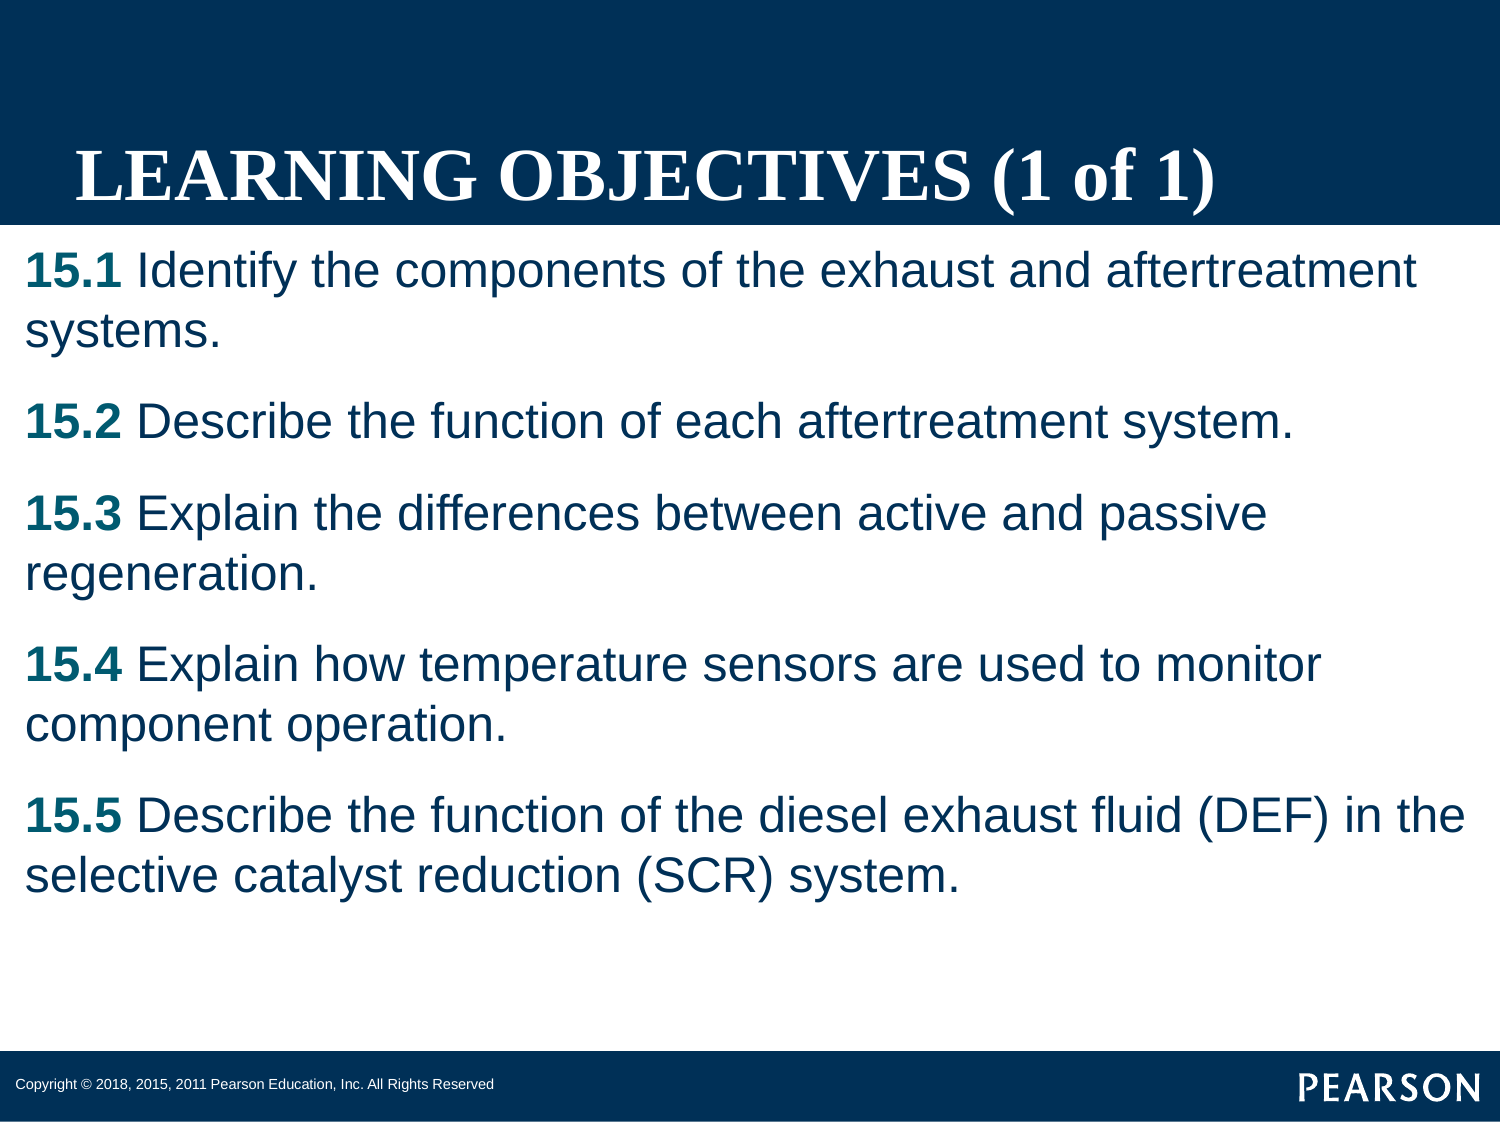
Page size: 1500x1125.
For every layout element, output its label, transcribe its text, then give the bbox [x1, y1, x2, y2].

list 15.1 Identify the components of the exhaust and aftertreatment systems. 15.2 Describe the function of each aftertreatment system. 15.3 Explain the differences between active and passive regeneration. 15.4 Explain how temperature sensors are used to monitor component operation. 15.5 Describe the function of the diesel exhaust fluid (DEF) in the selective catalyst reduction (SCR) system. [24, 237, 1475, 980]
title LEARNING OBJECTIVES (1 of 1) [75, 35, 1425, 216]
